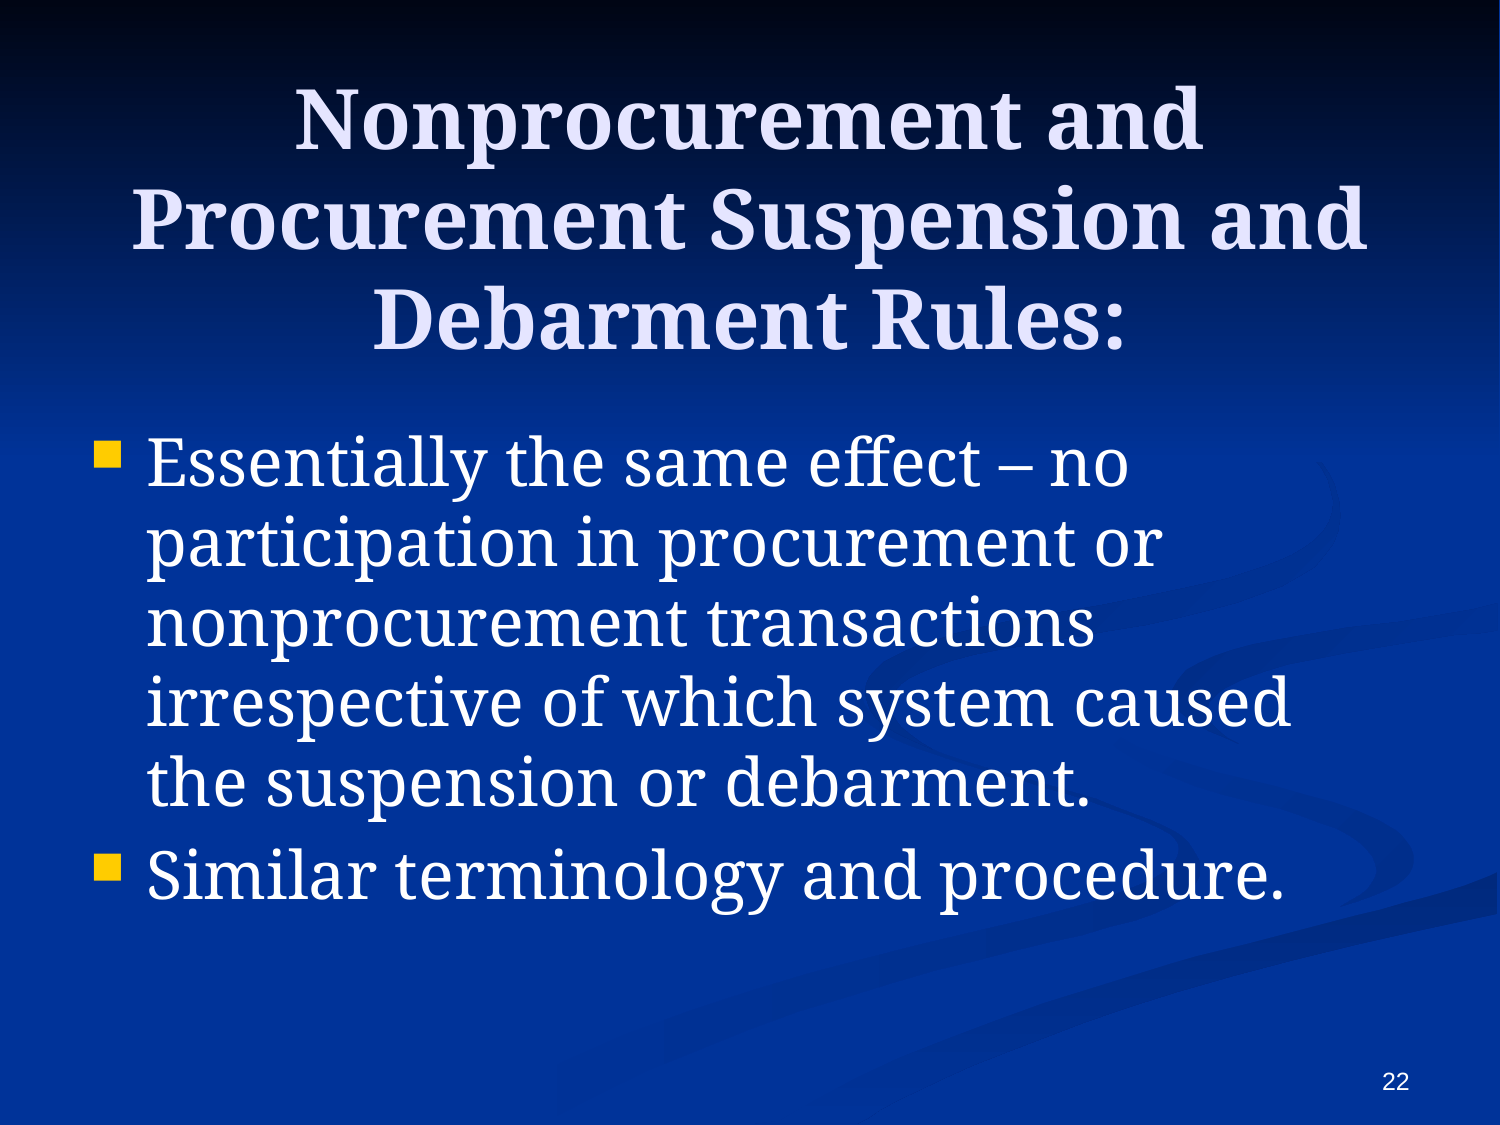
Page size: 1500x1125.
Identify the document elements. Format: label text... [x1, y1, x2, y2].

slide_number 22 [1074, 1024, 1426, 1104]
title Nonprocurement and Procurement Suspension and Debarment Rules: [74, 44, 1426, 388]
list Essentially the same effect – no participation in procurement or nonprocurement transactions irrespective of which system caused the suspension or debarment. Similar terminology and procedure. [74, 412, 1426, 1006]
